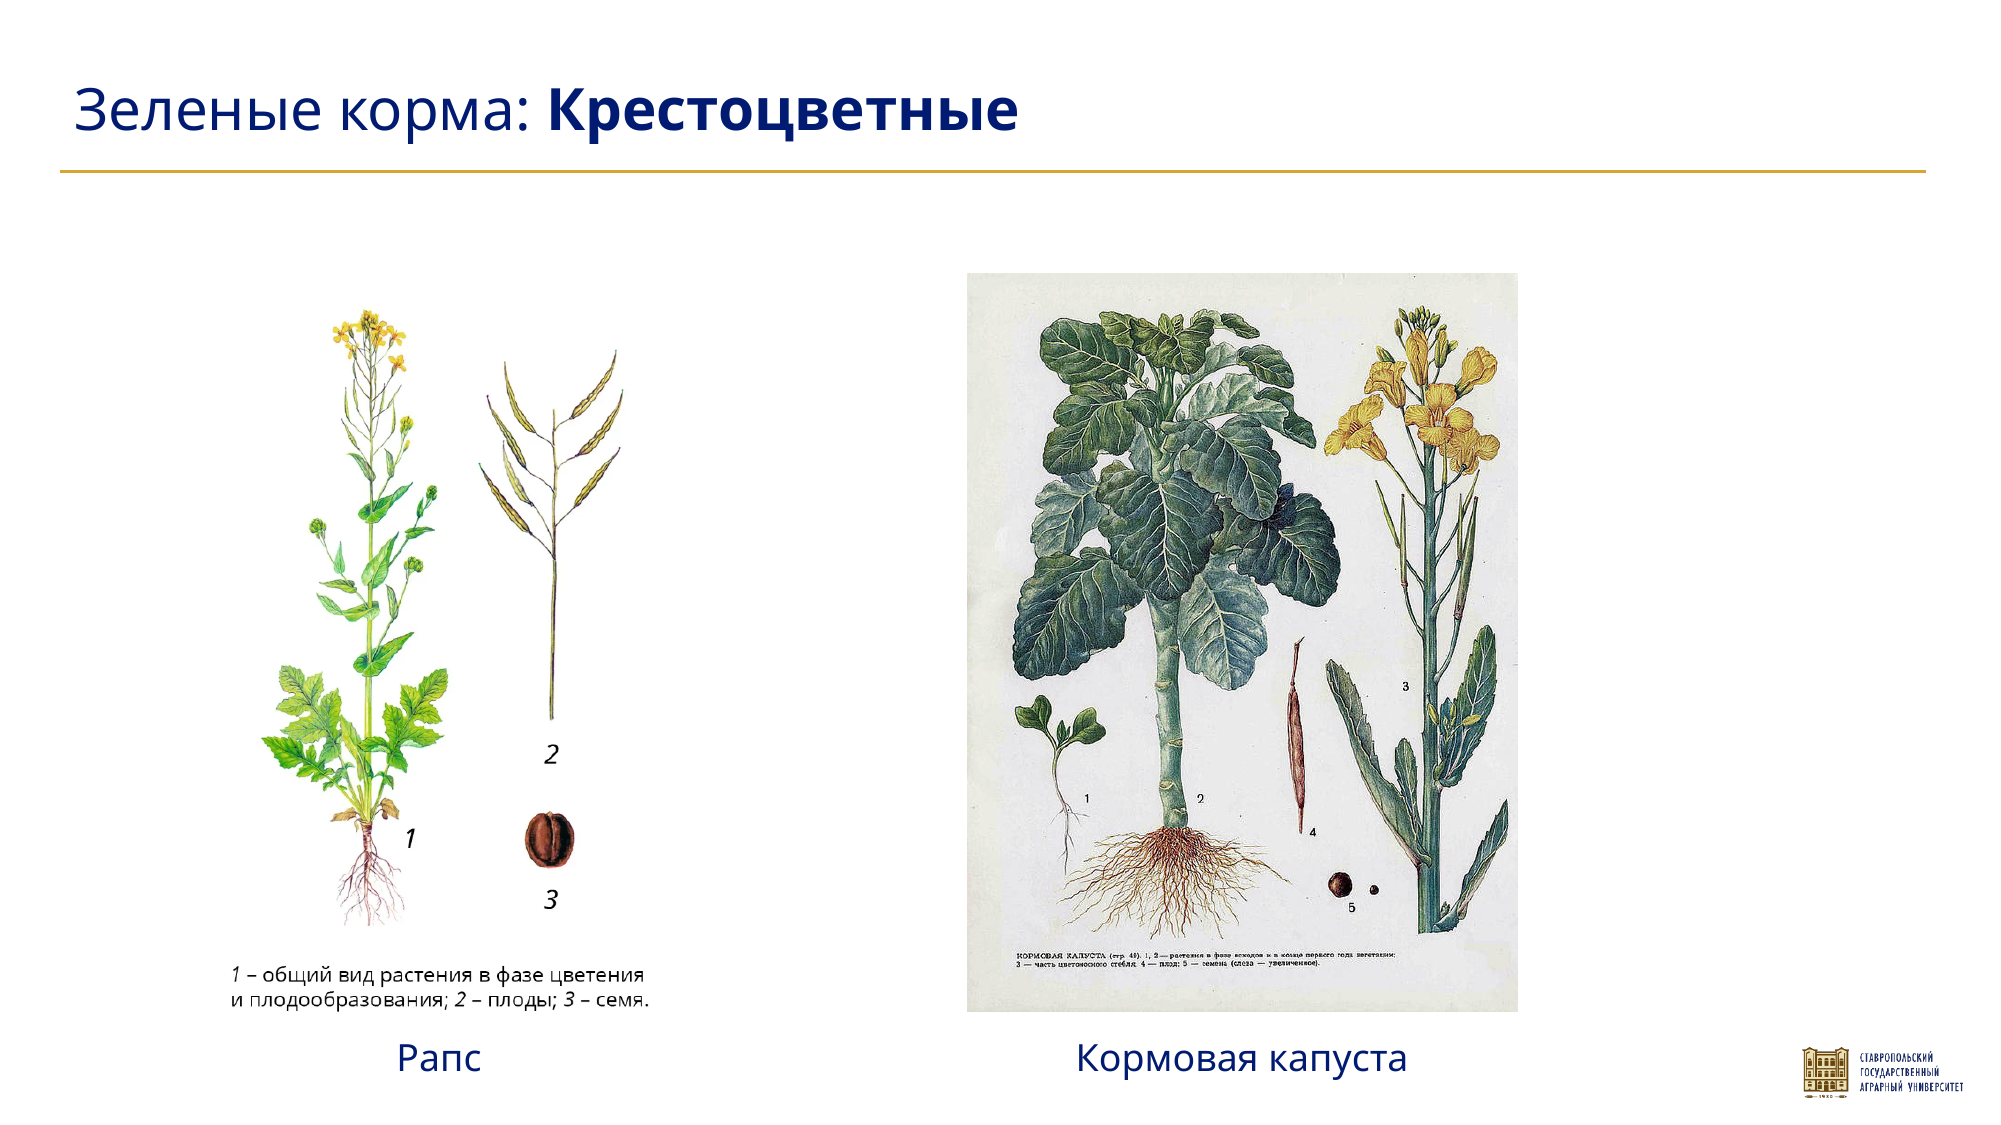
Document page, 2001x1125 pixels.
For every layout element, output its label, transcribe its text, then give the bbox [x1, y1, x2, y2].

text_box Кормовая капуста [1035, 1026, 1449, 1086]
list Зеленые корма: Крестоцветные [59, 67, 1926, 158]
picture [206, 287, 672, 1027]
picture [967, 273, 1518, 1012]
text_box Рапс [232, 1027, 646, 1086]
picture [1802, 1047, 1963, 1098]
